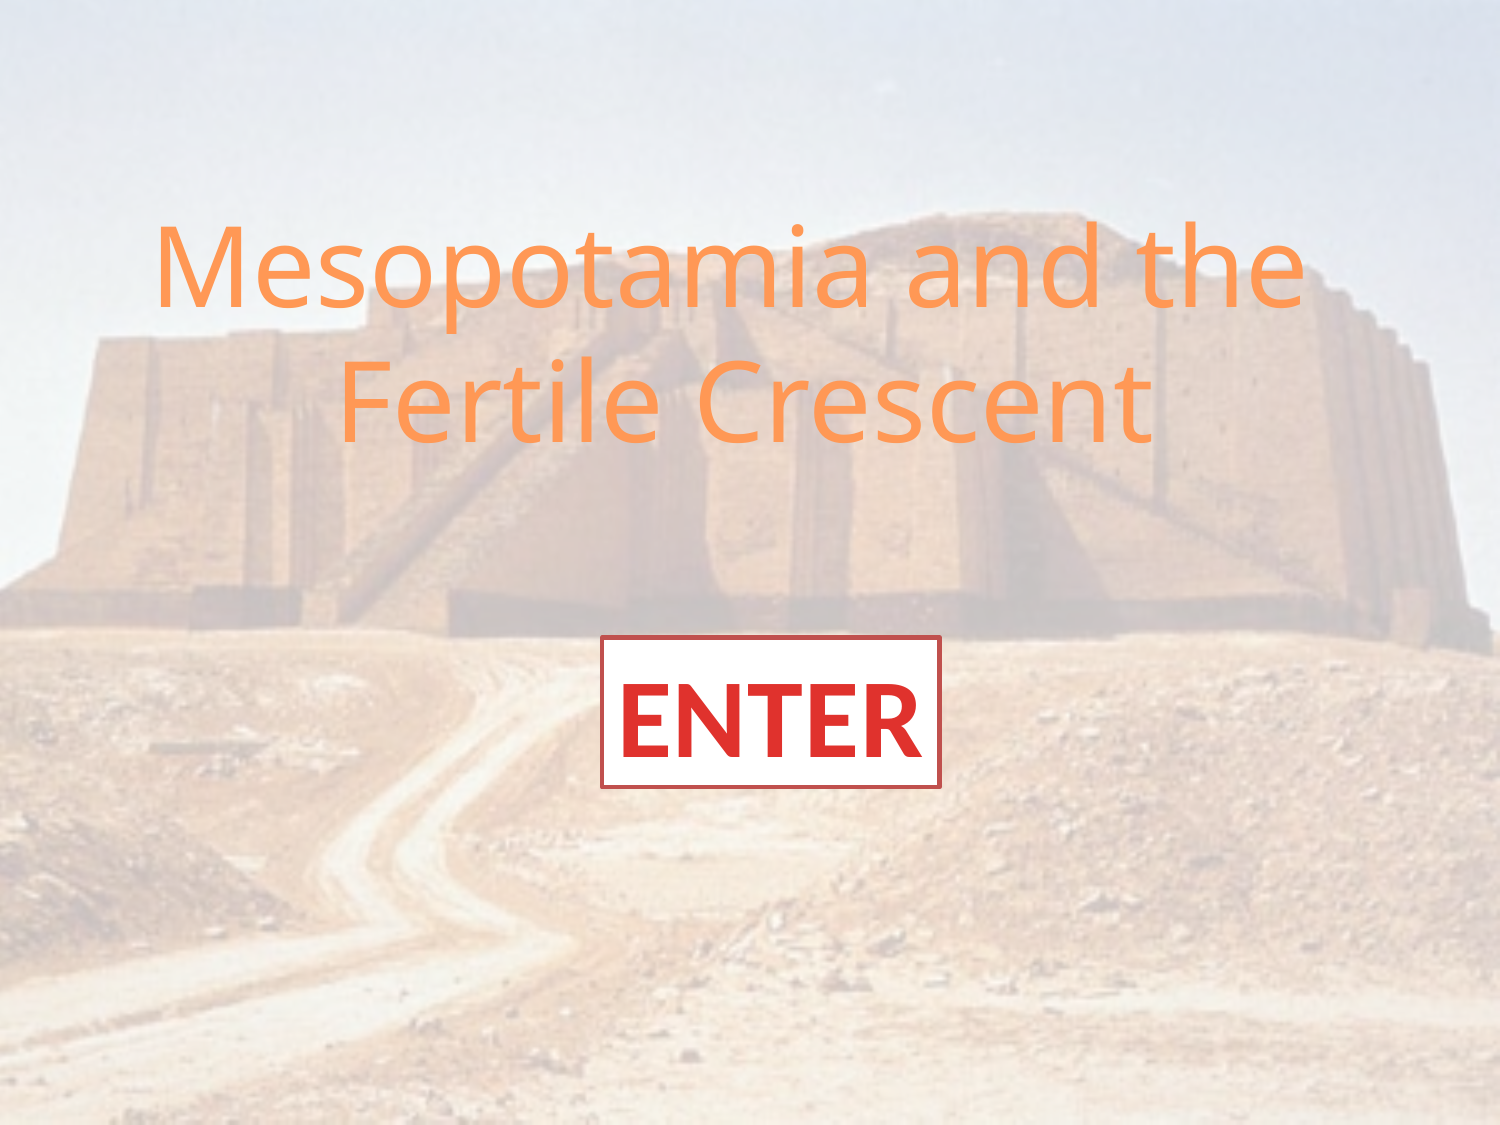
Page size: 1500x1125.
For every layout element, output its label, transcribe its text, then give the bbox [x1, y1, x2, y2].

text_box ENTER [600, 635, 942, 789]
text_box Mesopotamia and the Fertile Crescent [135, 187, 1354, 473]
